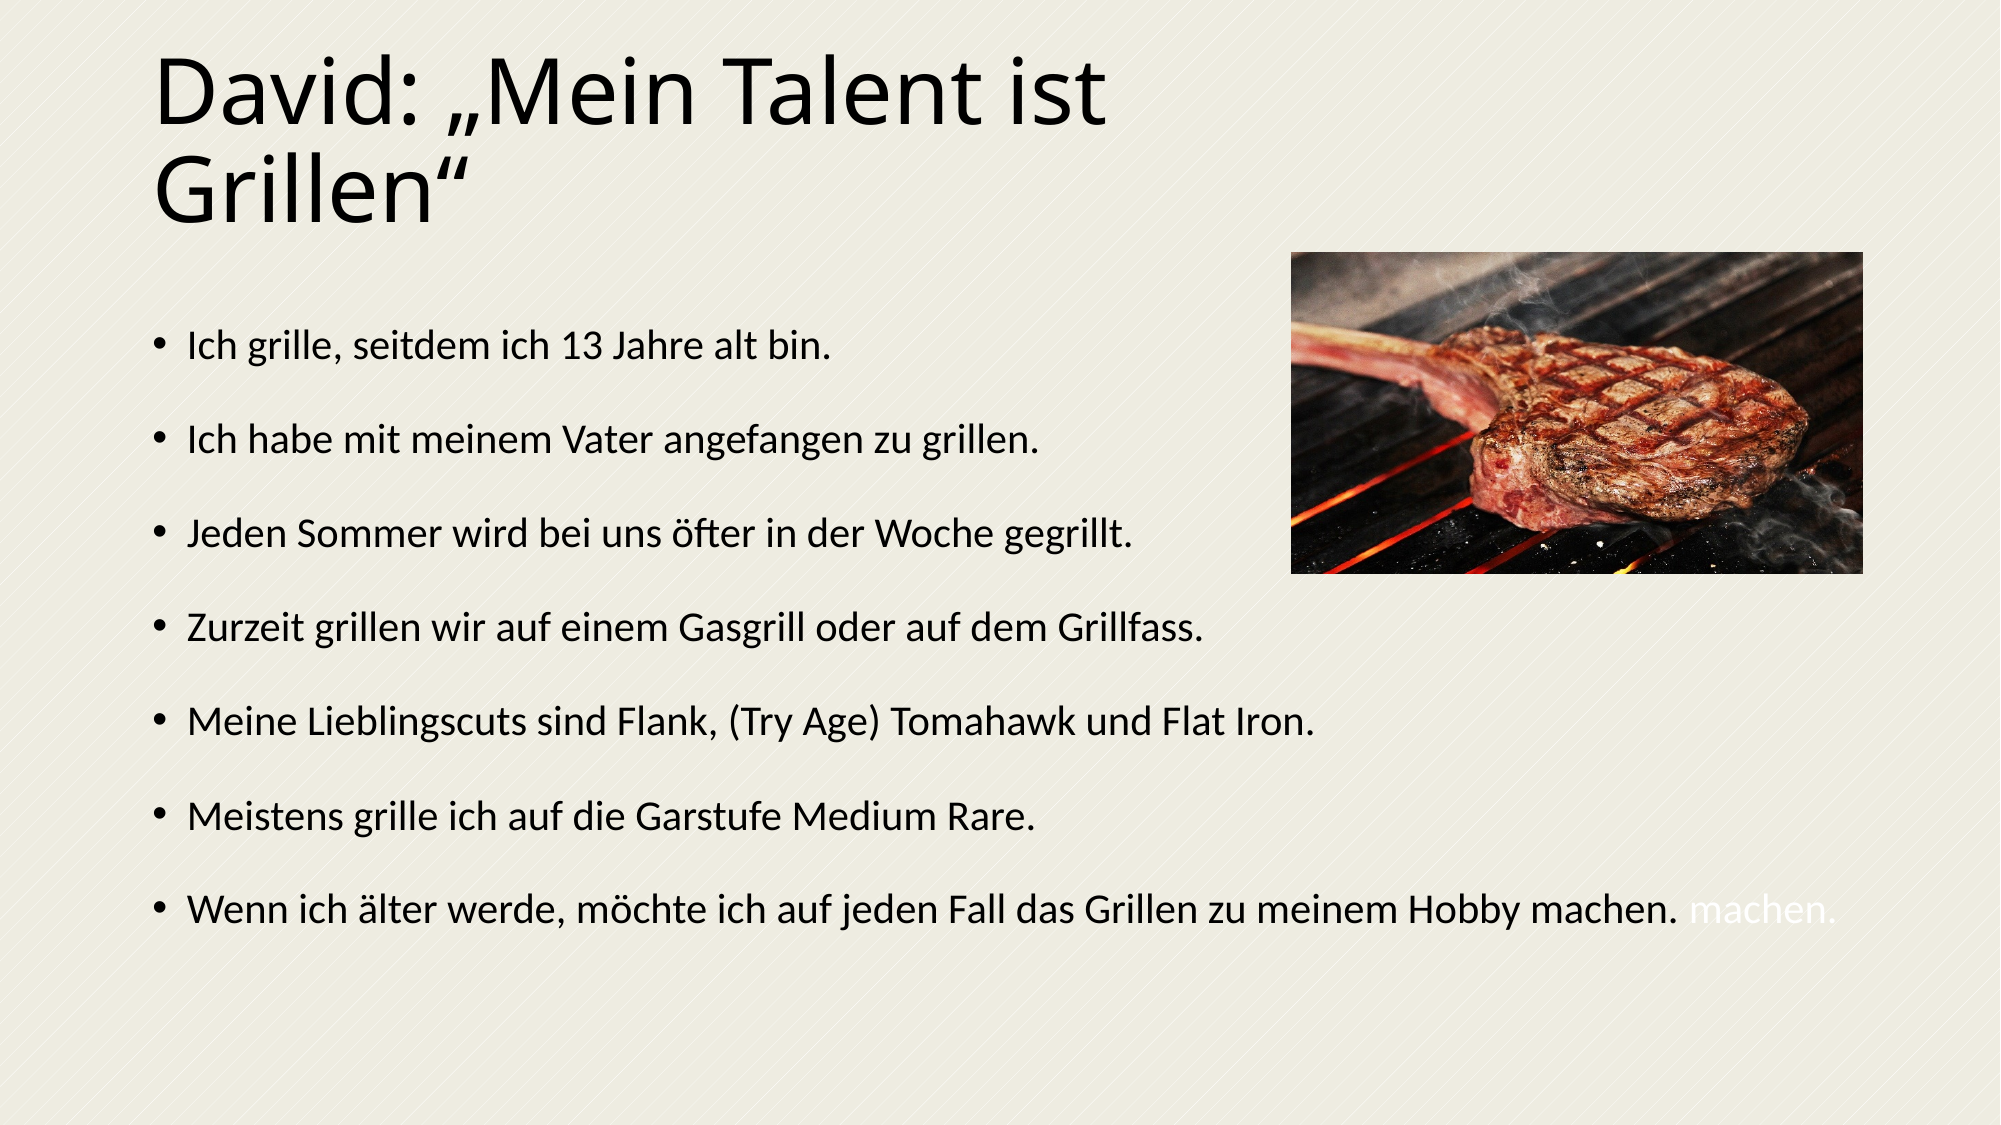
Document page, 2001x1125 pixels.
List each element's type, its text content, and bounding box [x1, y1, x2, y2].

picture [1291, 252, 1863, 574]
list Ich grille, seitdem ich 13 Jahre alt bin. Ich habe mit meinem Vater angefangen zu grillen. Jeden Sommer wird bei uns öfter in der Woche gegrillt. Zurzeit grillen wir auf einem Gasgrill oder auf dem Grillfass. Meine Lieblingscuts sind Flank, (Try Age) Tomahawk und Flat Iron. Meistens grille ich auf die Garstufe Medium Rare. Wenn ich älter werde, möchte ich auf jeden Fall das Grillen zu meinem Hobby machen. machen. [137, 299, 1863, 1014]
title David: „Mein Talent ist Grillen“ [137, 35, 1419, 253]
